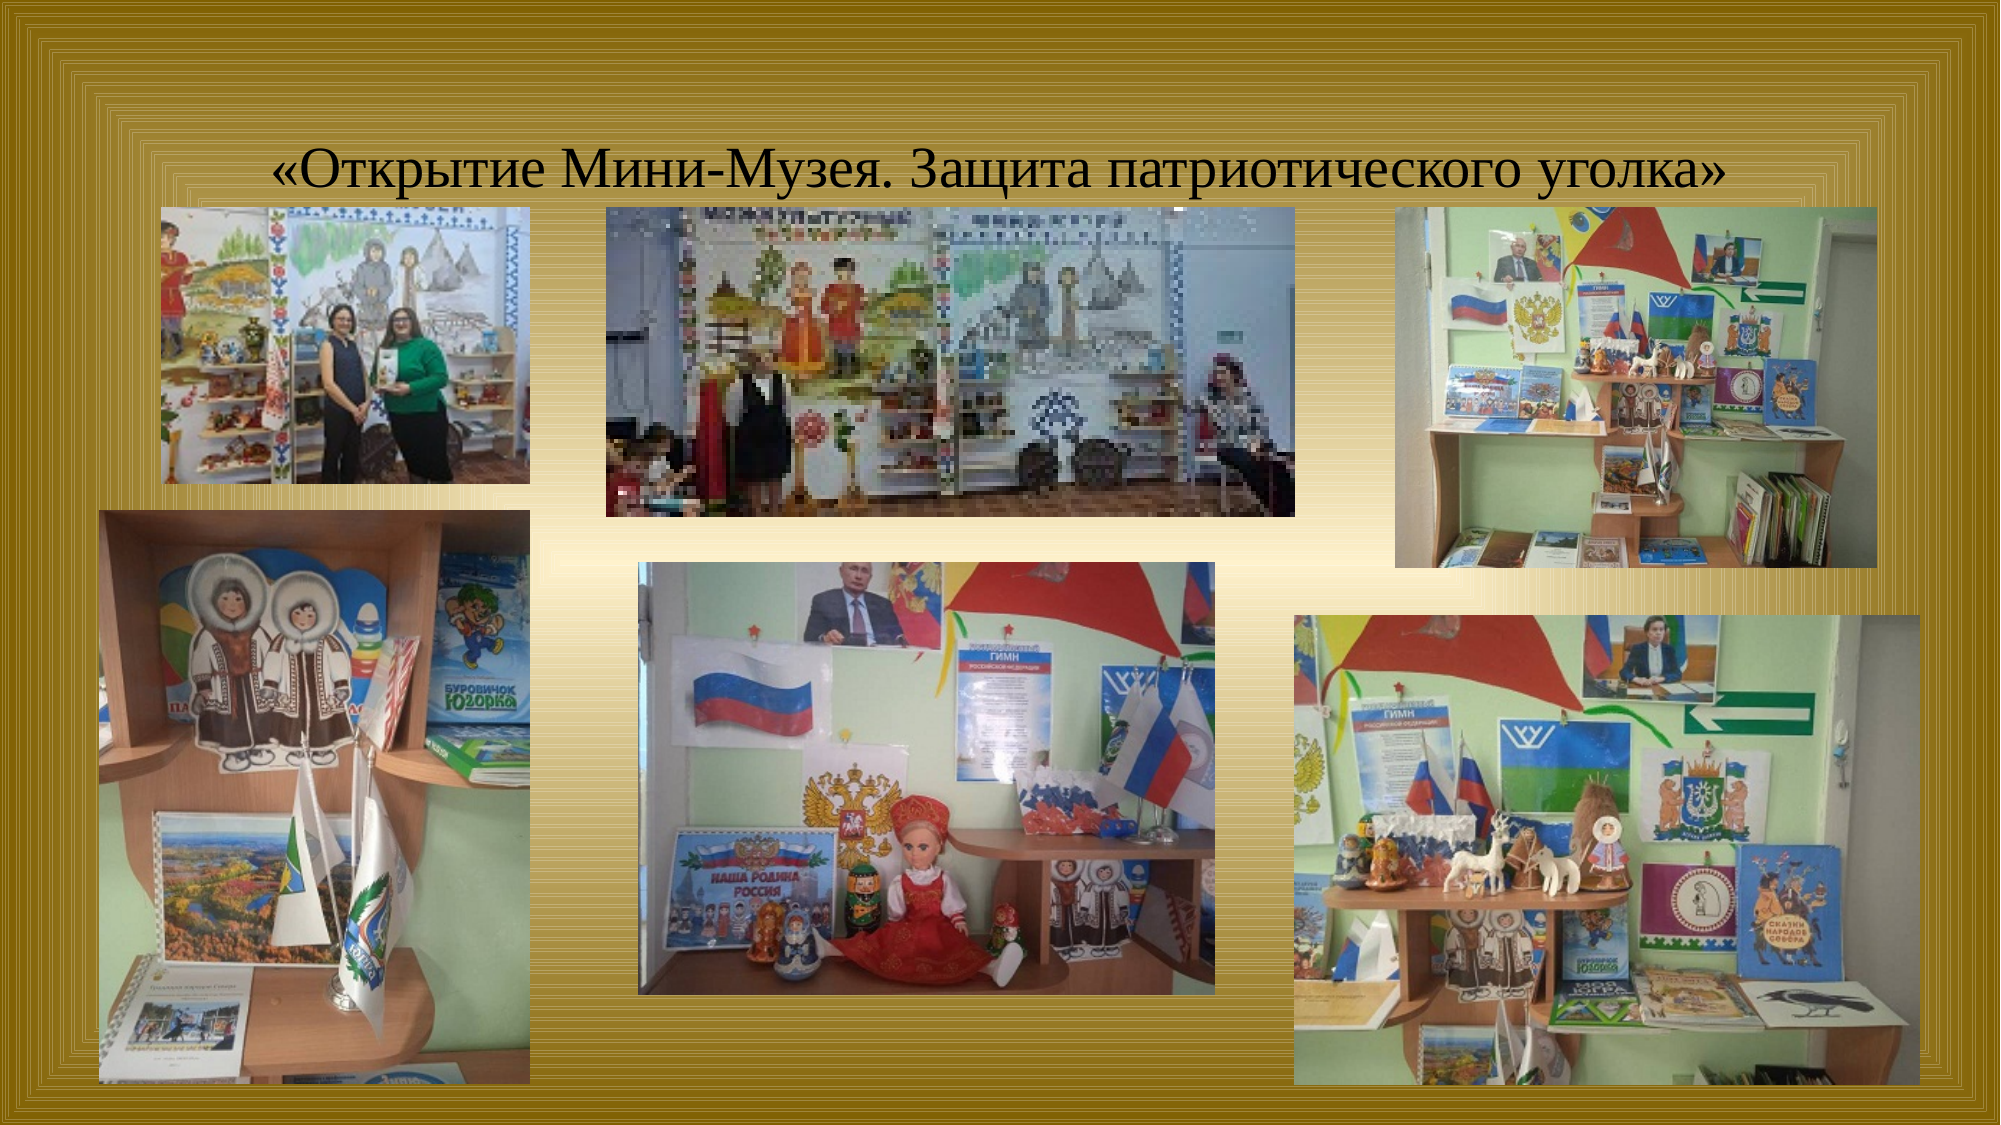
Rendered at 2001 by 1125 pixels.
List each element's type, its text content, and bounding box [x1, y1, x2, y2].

picture [606, 207, 1295, 518]
picture [1294, 615, 1920, 1085]
title «Открытие Мини-Музея. Защита патриотического уголка» [137, 59, 1863, 278]
picture [638, 562, 1215, 995]
picture [99, 510, 530, 1084]
picture [161, 207, 530, 484]
picture [1395, 207, 1877, 568]
